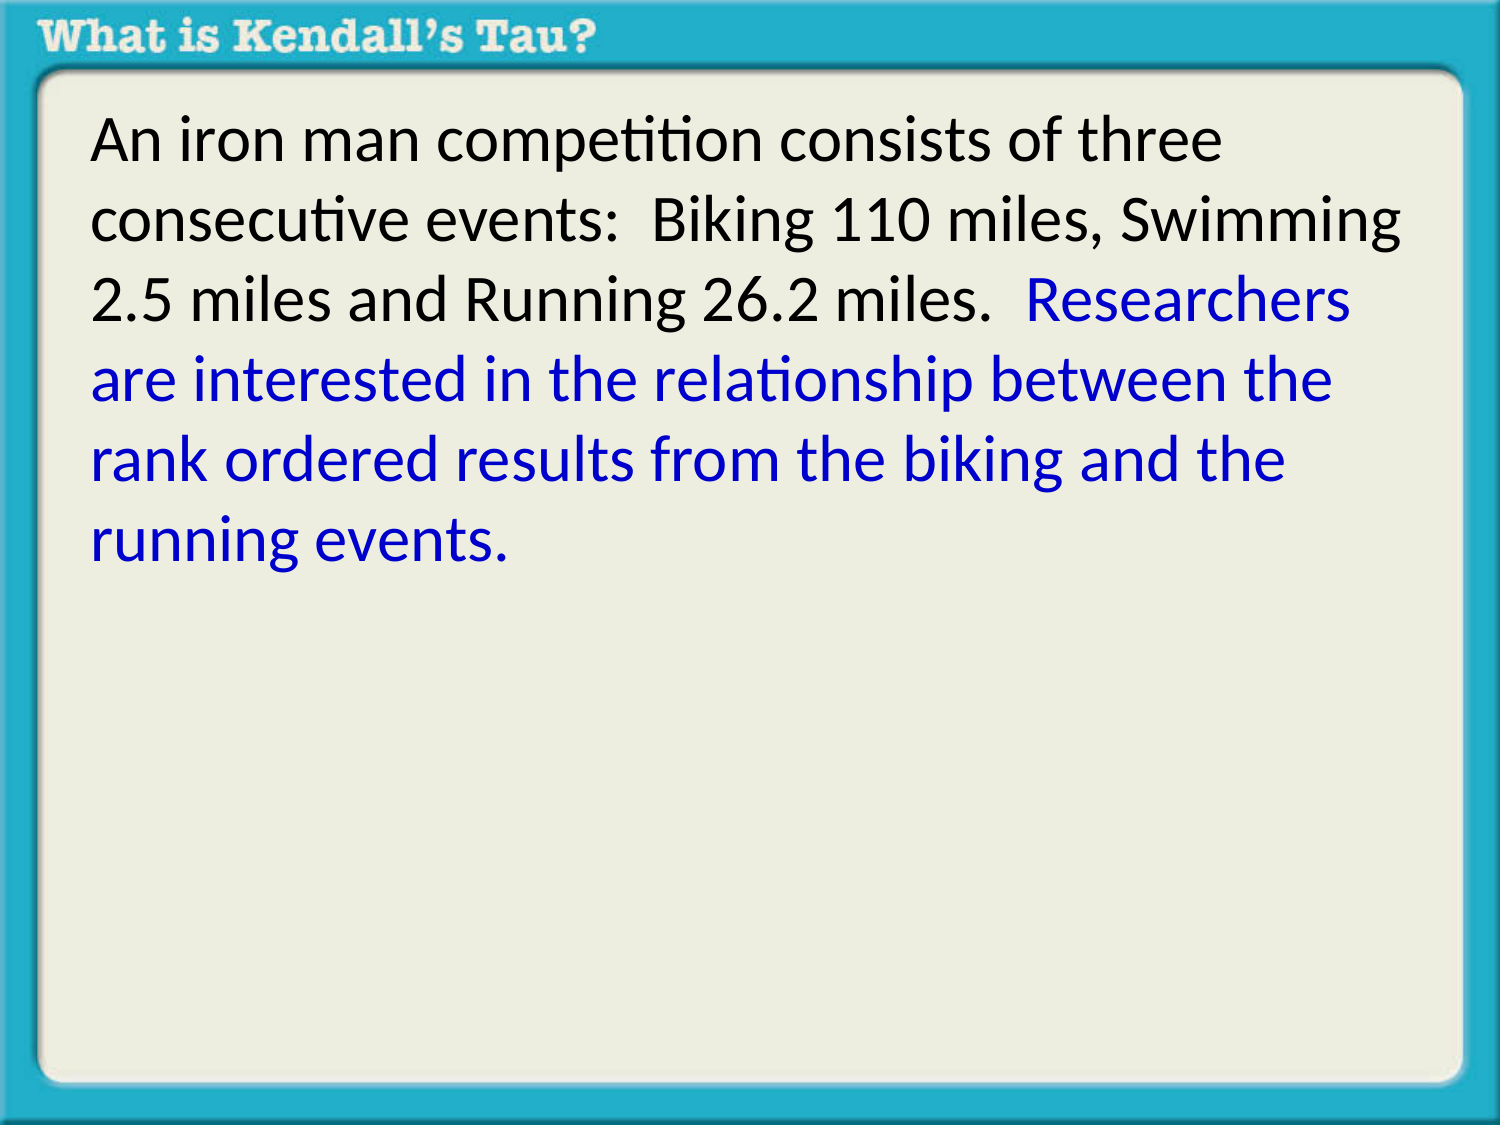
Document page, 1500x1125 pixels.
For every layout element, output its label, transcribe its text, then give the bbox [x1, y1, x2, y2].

list An iron man competition consists of three consecutive events: Biking 110 miles, Swimming 2.5 miles and Running 26.2 miles. Researchers are interested in the relationship between the rank ordered results from the biking and the running events. [75, 87, 1425, 830]
picture [0, 0, 1500, 1125]
